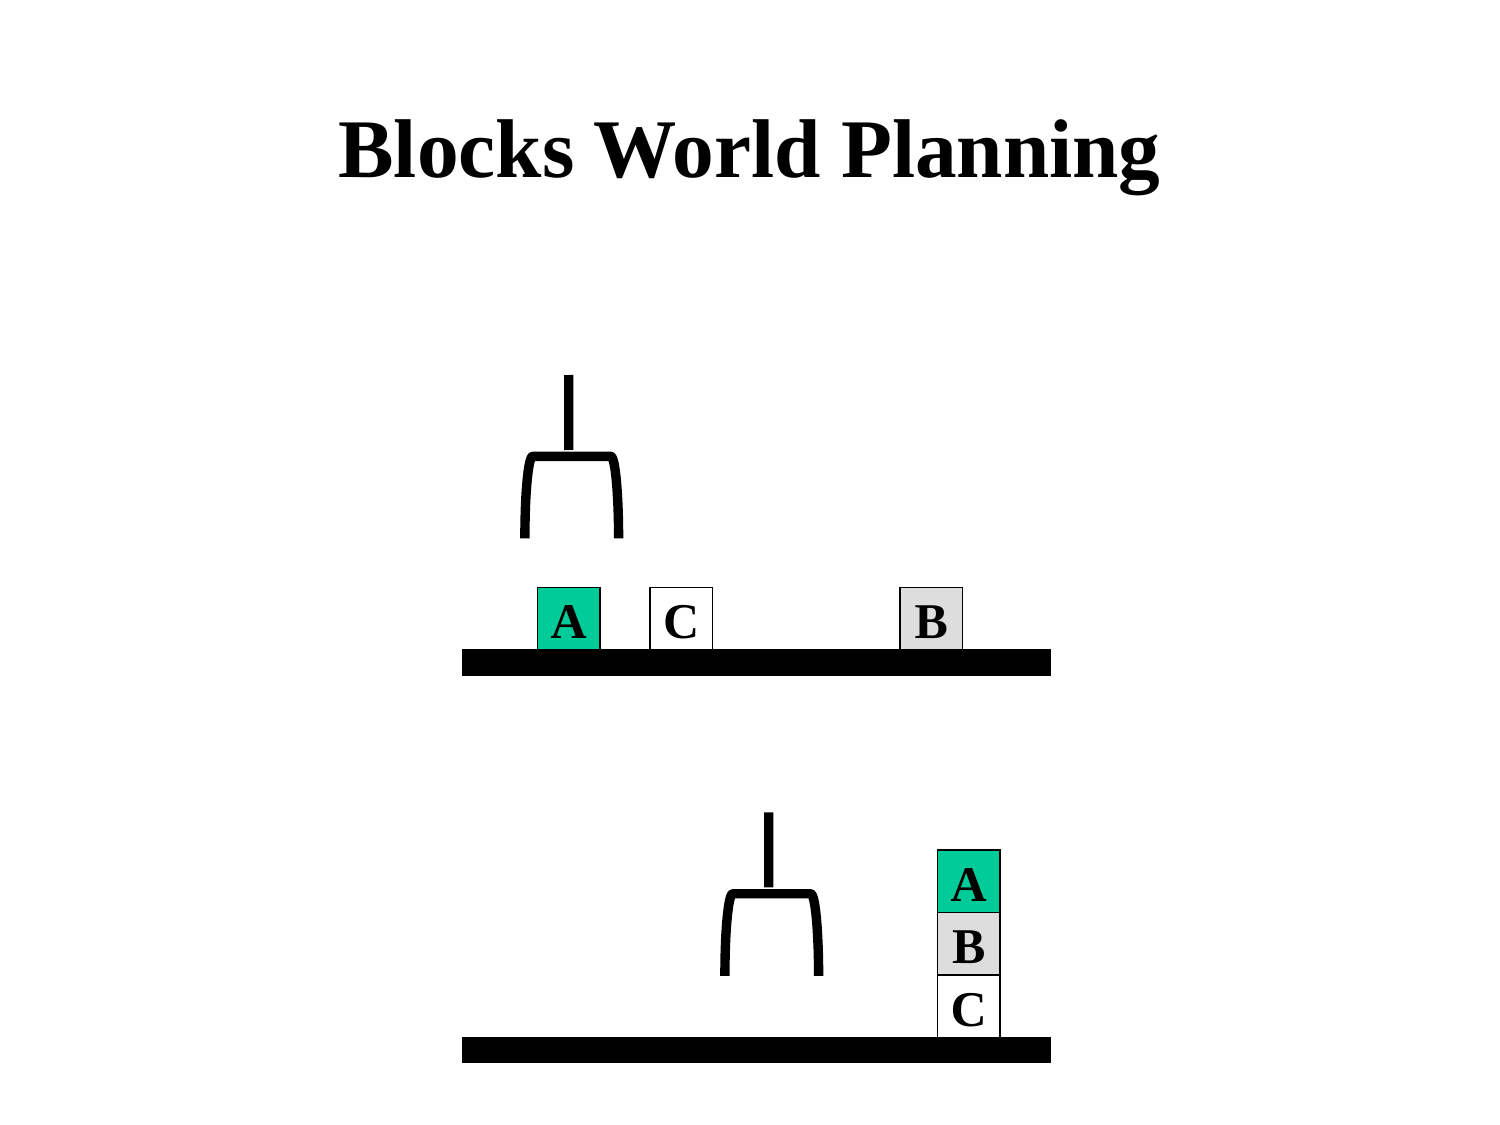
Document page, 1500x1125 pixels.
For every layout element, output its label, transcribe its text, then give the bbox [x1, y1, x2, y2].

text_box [462, 812, 1051, 1063]
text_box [462, 374, 1051, 676]
title Blocks World Planning [112, 50, 1388, 238]
